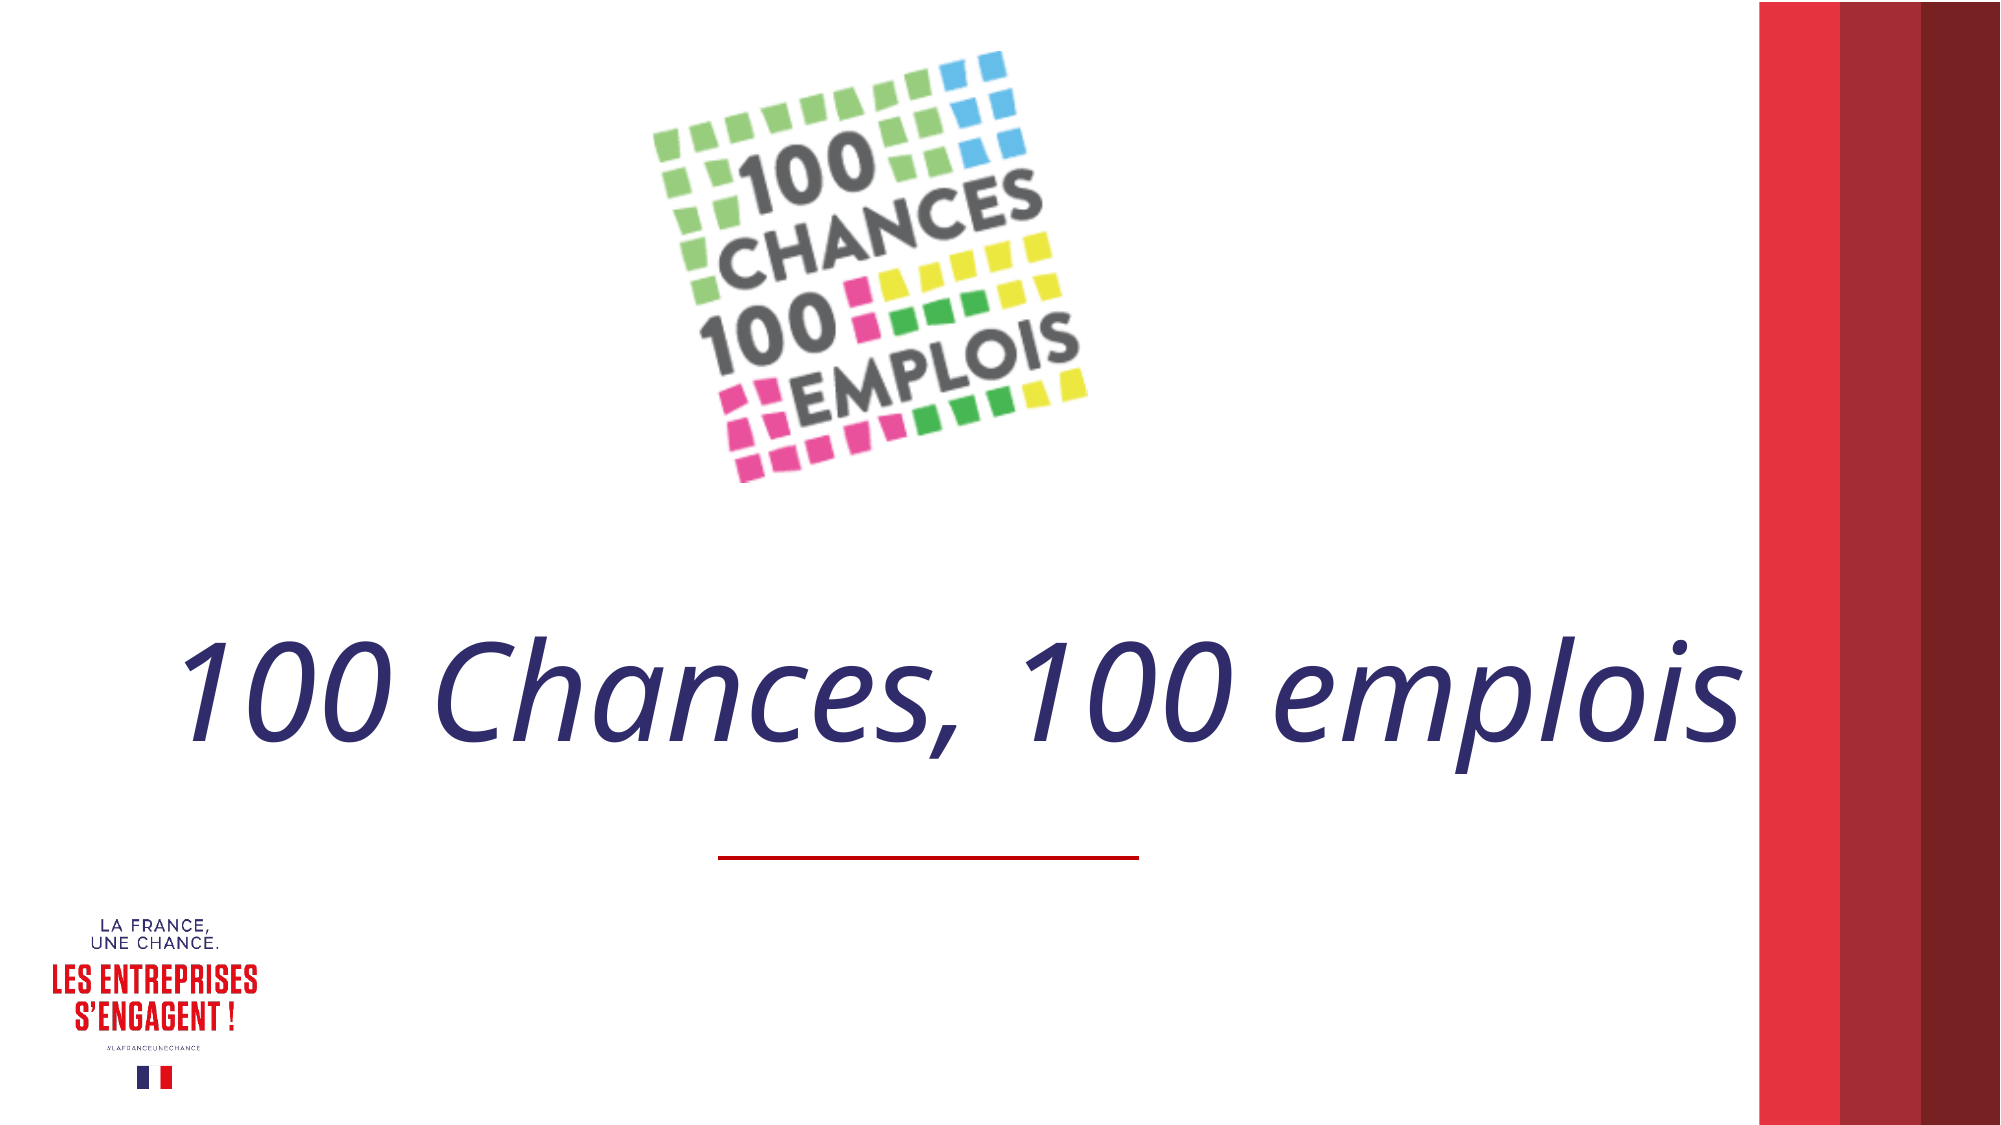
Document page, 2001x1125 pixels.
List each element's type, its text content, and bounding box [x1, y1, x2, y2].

text_box 100 Chances, 100 emplois [104, 431, 1808, 780]
picture [653, 51, 1088, 483]
picture [51, 919, 259, 1089]
